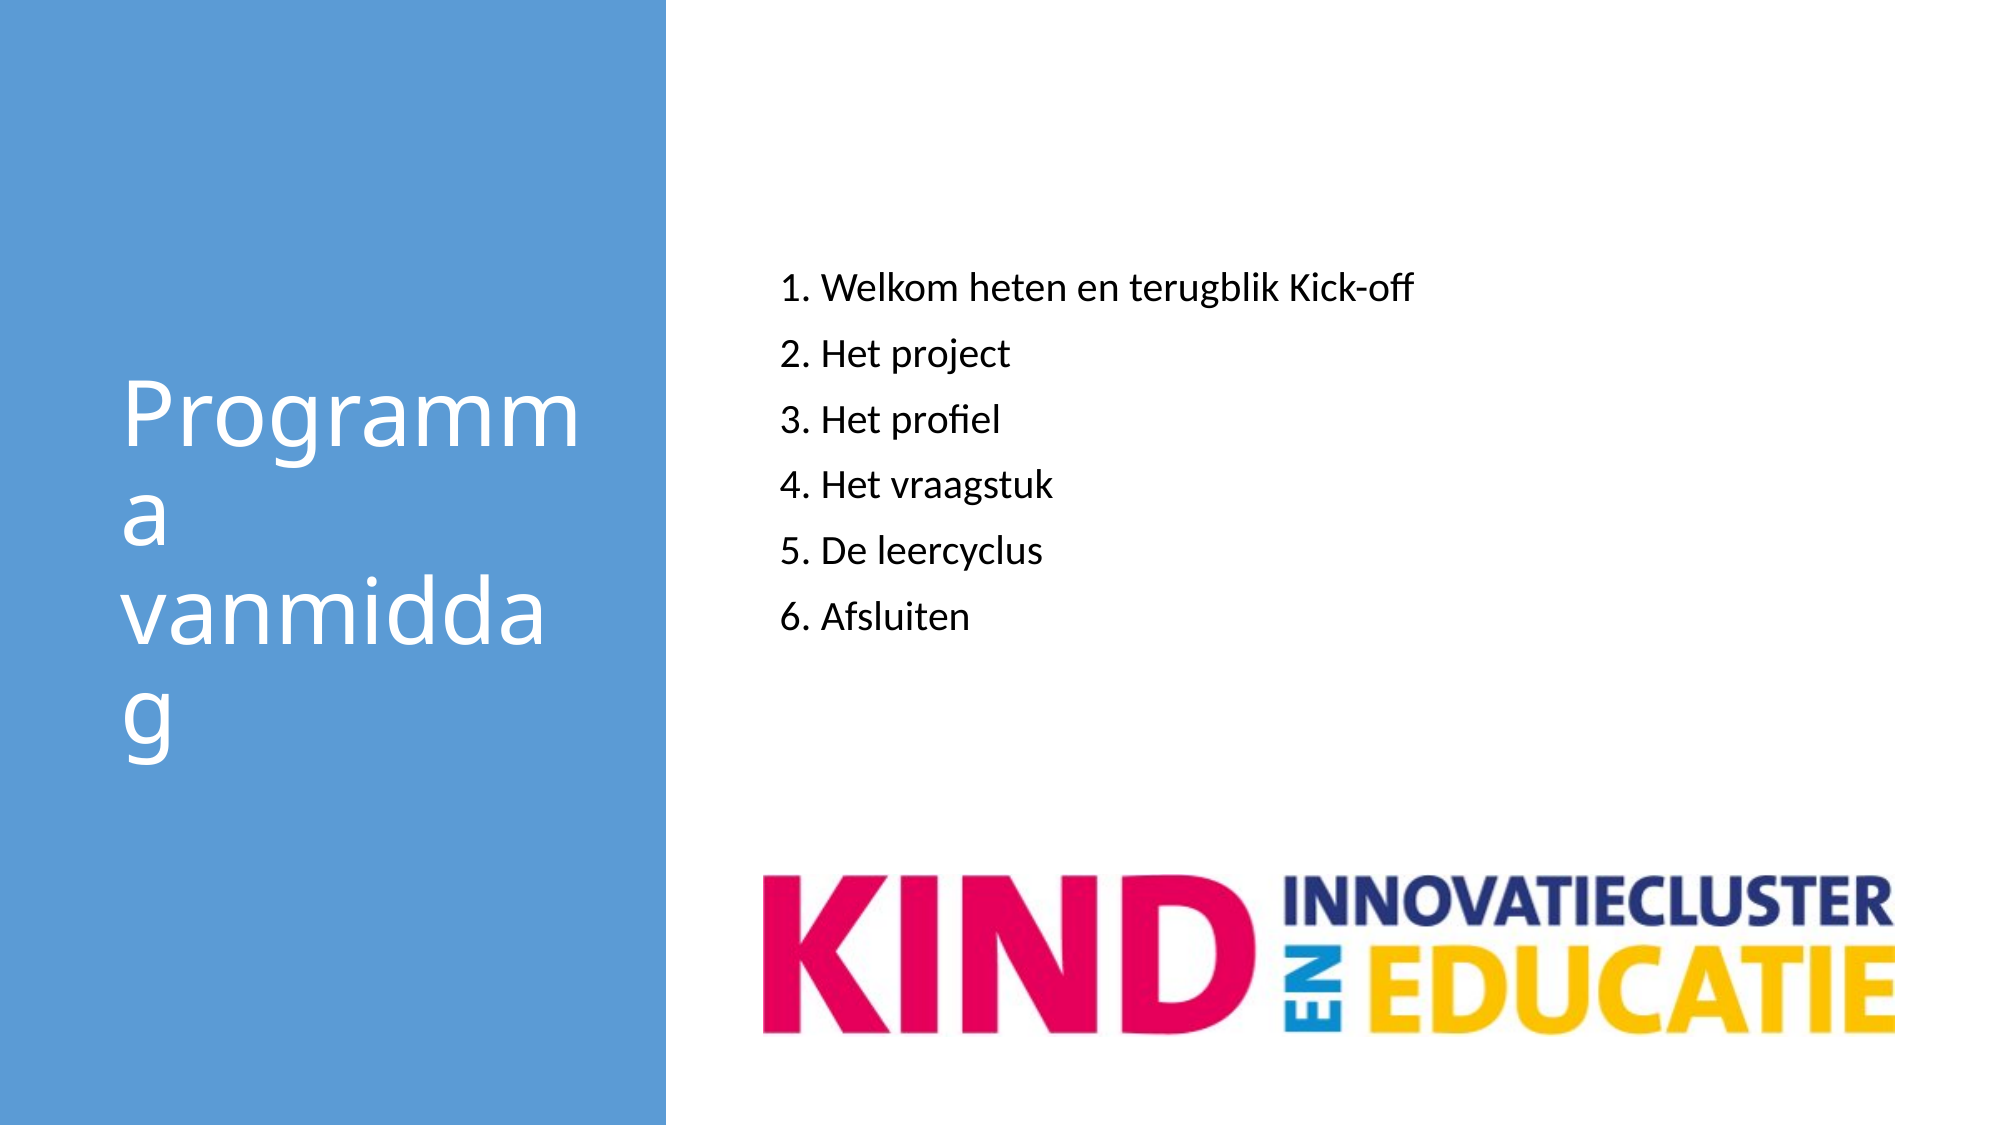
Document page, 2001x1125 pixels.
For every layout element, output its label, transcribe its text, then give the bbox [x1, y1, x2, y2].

text_box [0, 0, 667, 1125]
list 1. Welkom heten en terugblik Kick-off 2. Het project 3. Het profiel 4. Het vraagstuk 5. De leercyclus 6. Afsluiten [764, 51, 1895, 849]
picture [763, 874, 1895, 1037]
title Programma vanmiddag [105, 104, 614, 1026]
